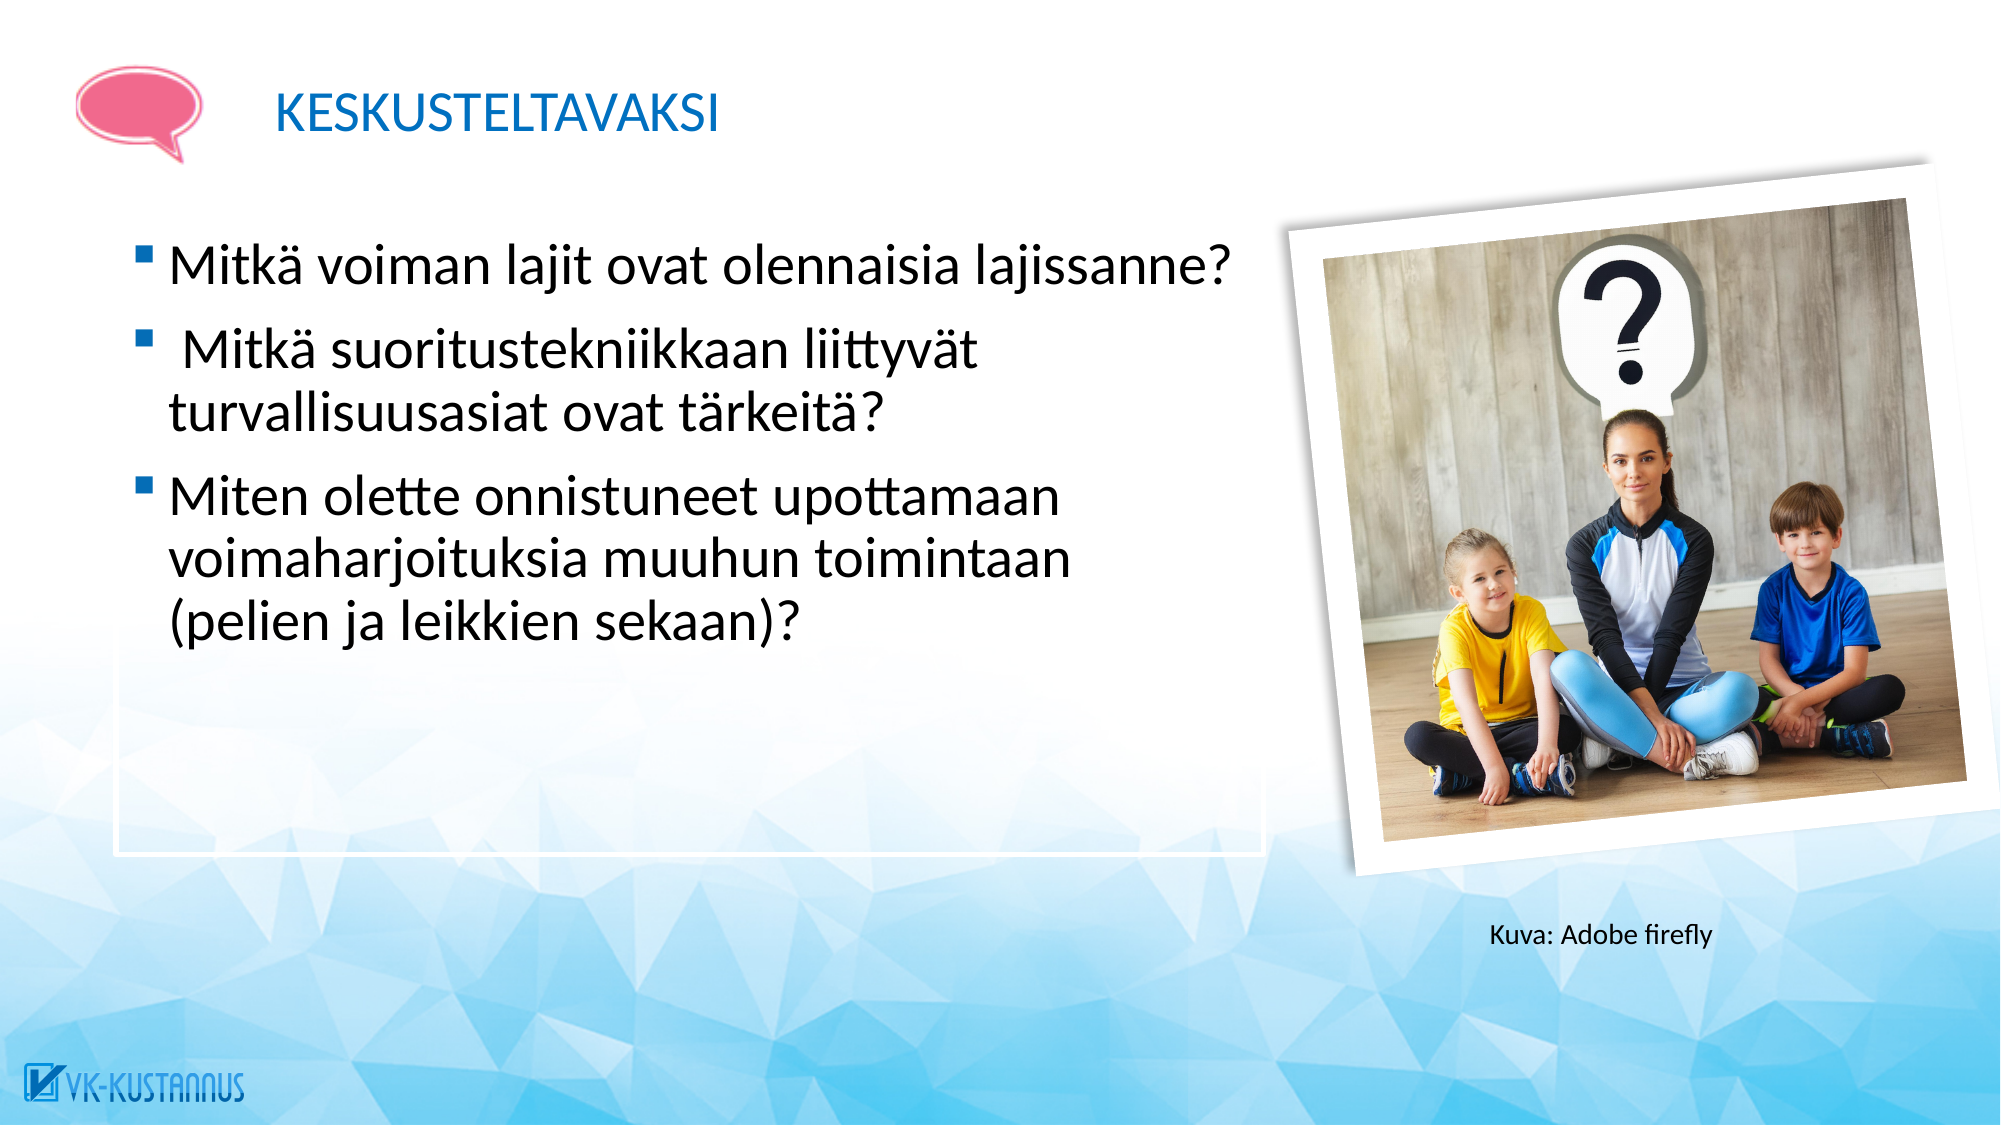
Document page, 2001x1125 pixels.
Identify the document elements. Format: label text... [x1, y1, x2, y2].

picture [0, 0, 2001, 1125]
text_box Kuva: Adobe firefly [1475, 907, 1729, 958]
text_box KESKUSTELTAVAKSI [247, 66, 2000, 151]
text_box Mitkä voiman lajit ovat olennaisia lajissanne? Mitkä suoritustekniikkaan liittyvät turvallisuusasiat ovat tärkeitä? Miten olette onnistuneet upottamaan voimaharjoituksia muuhun toimintaan (pelien ja leikkien sekaan)? [115, 226, 1264, 855]
